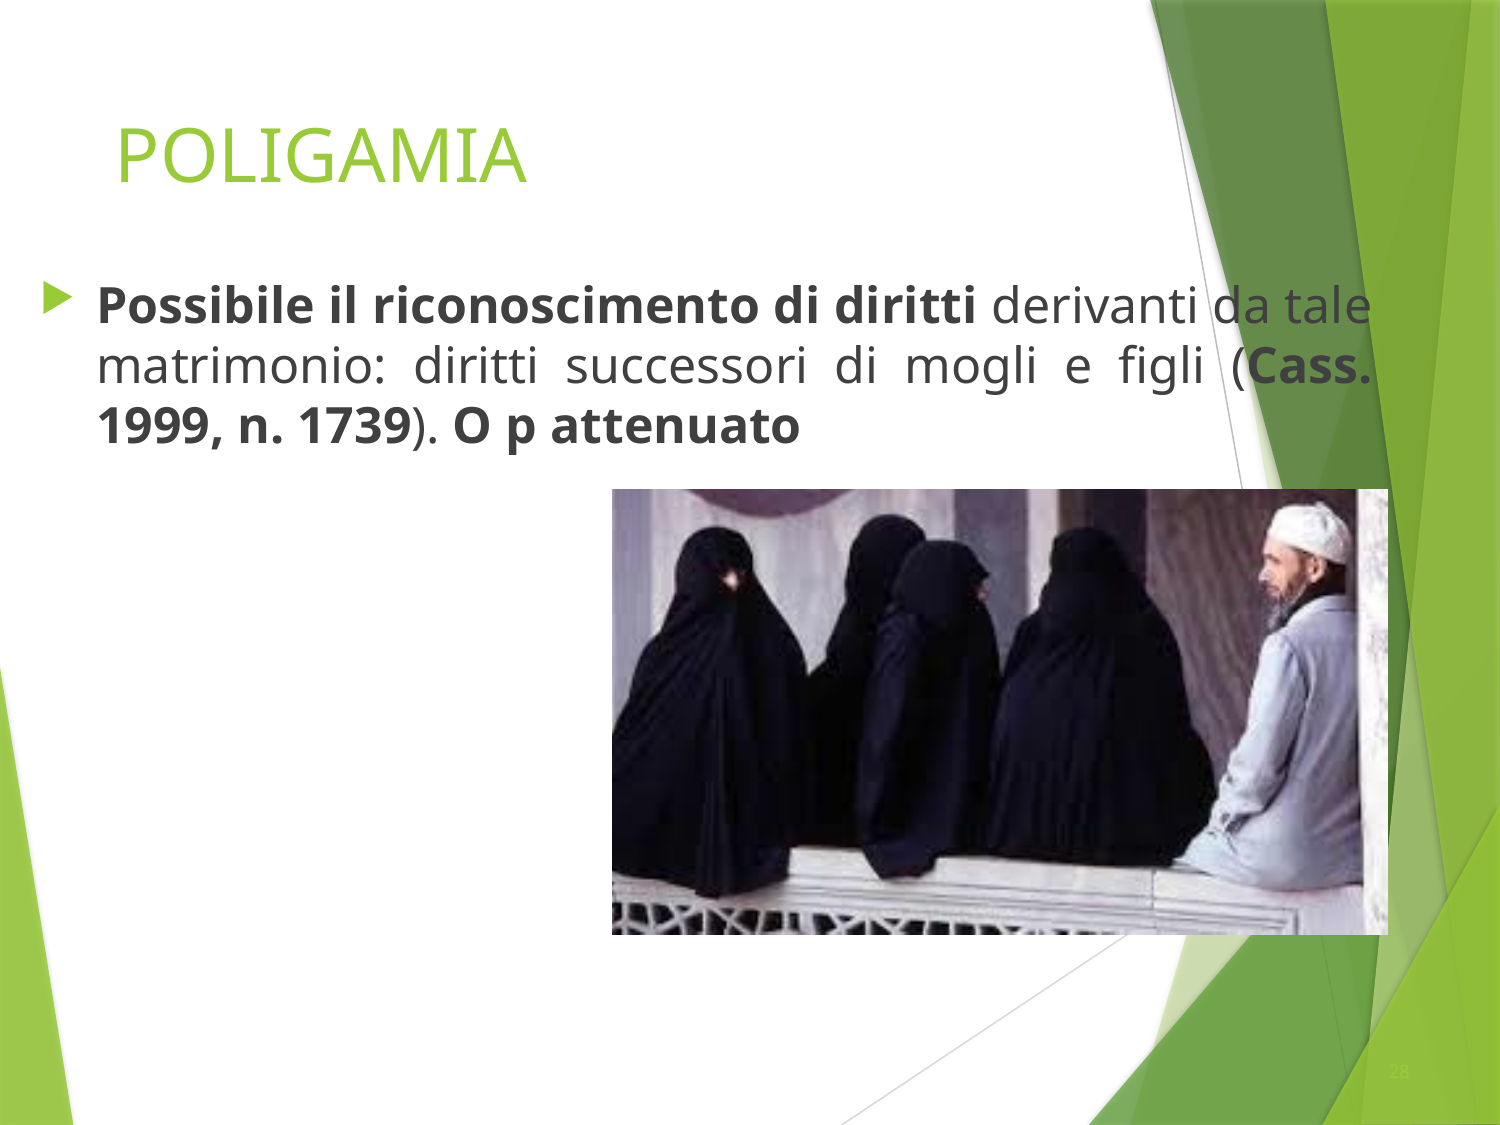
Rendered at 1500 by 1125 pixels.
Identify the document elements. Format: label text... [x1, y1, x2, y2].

title POLIGAMIA [99, 99, 1142, 200]
footer [428, 1018, 988, 1103]
slide_number 28 [1074, 1042, 1425, 1103]
list Possibile il riconoscimento di diritti derivanti da tale matrimonio: diritti successori di mogli e figli (Cass. 1999, n. 1739). O p attenuato [24, 200, 1388, 1018]
picture [611, 489, 1388, 936]
